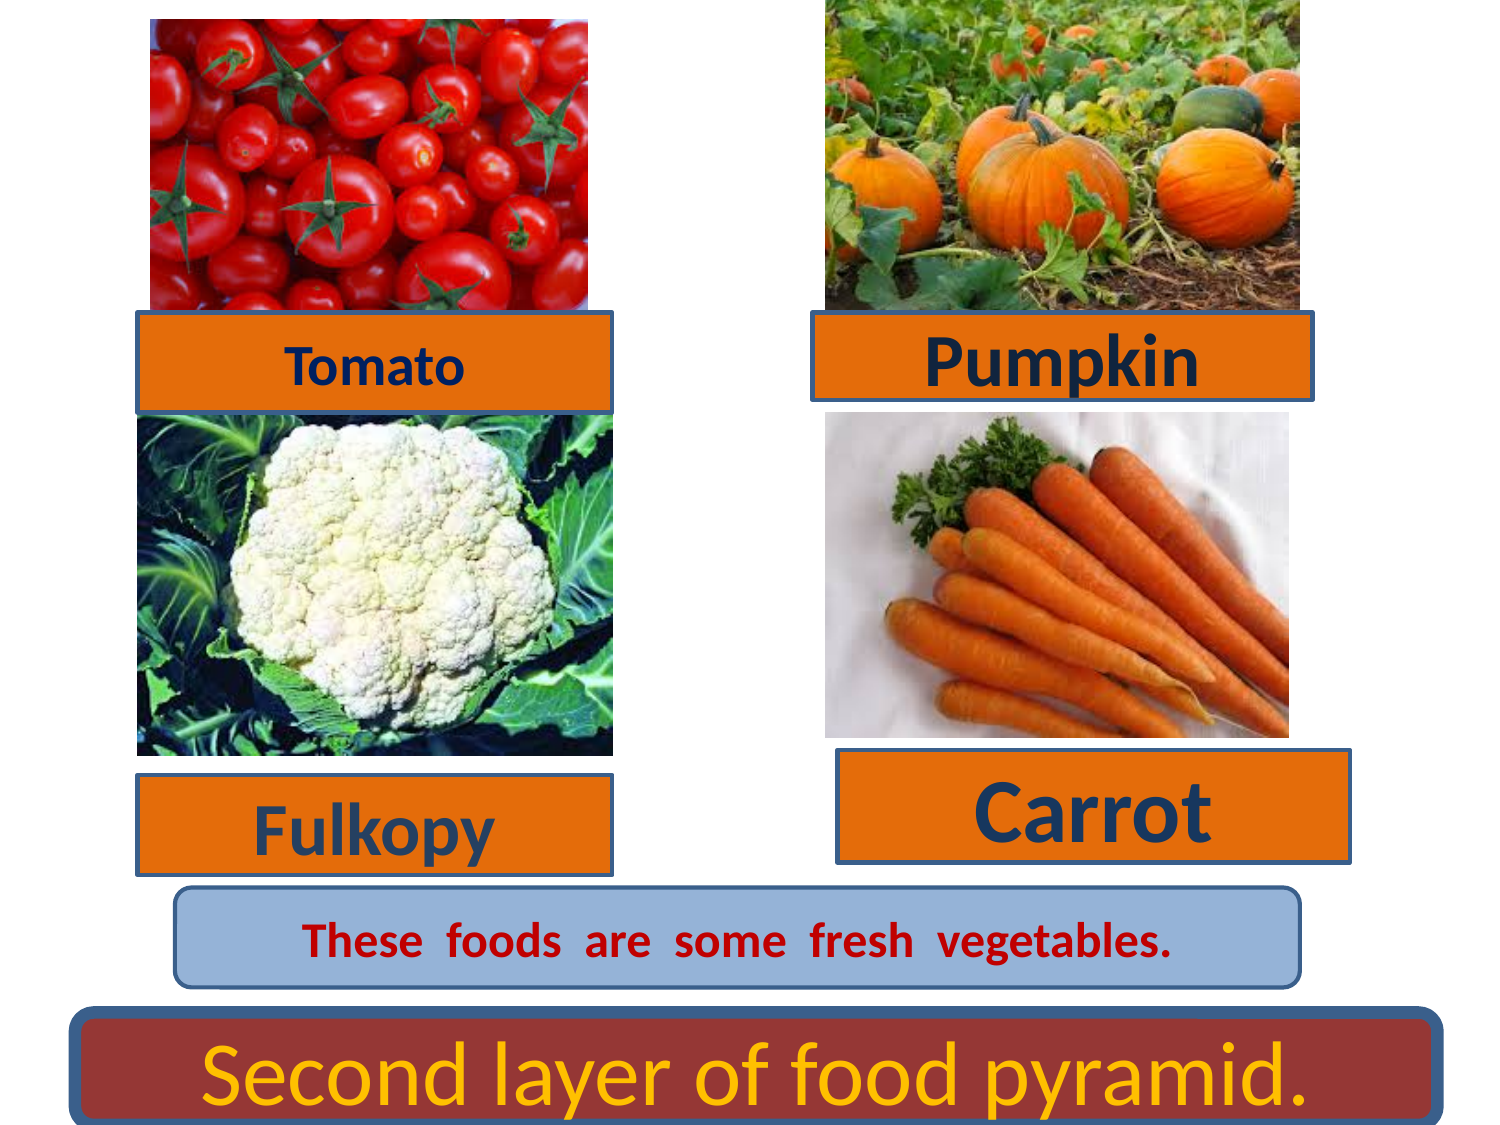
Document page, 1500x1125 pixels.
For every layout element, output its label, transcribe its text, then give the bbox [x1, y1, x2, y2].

picture [137, 399, 613, 756]
picture [824, 412, 1290, 738]
picture [149, 19, 588, 313]
picture [824, 0, 1300, 317]
text_box Pumpkin [810, 310, 1315, 402]
text_box Second layer of food pyramid. [72, 1010, 1440, 1125]
text_box These foods are some fresh vegetables. [172, 885, 1302, 990]
text_box Fulkopy [135, 773, 614, 877]
text_box Carrot [835, 748, 1352, 865]
text_box Tomato [135, 310, 614, 401]
